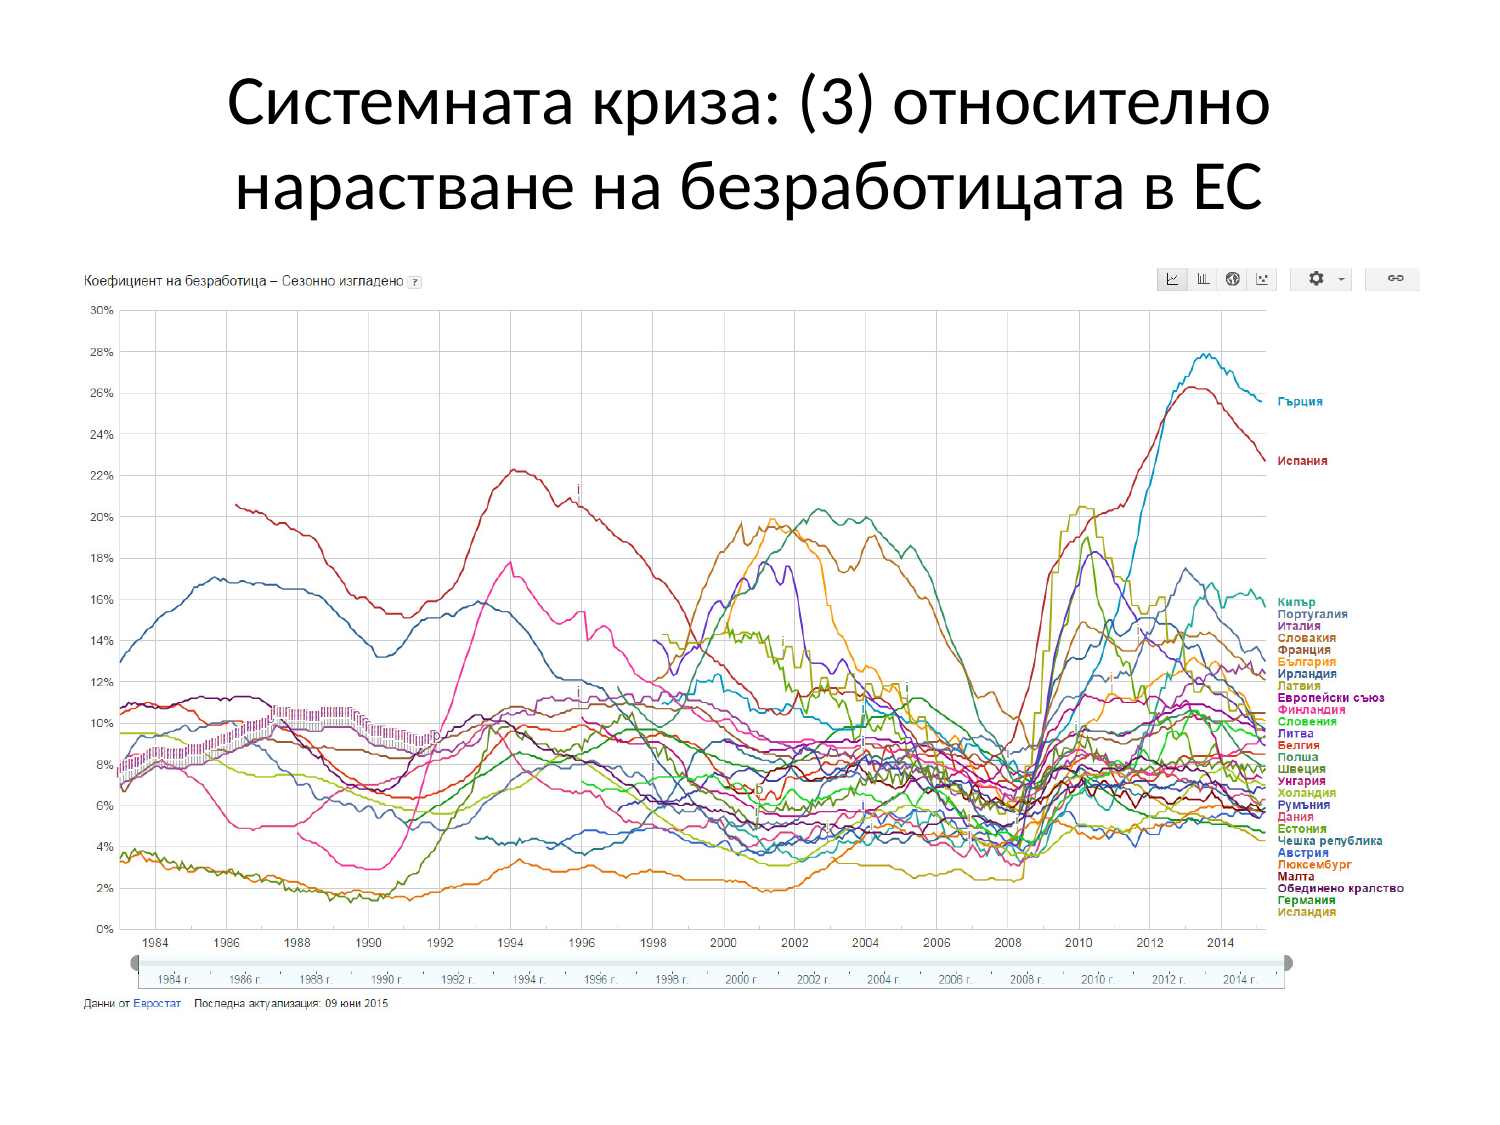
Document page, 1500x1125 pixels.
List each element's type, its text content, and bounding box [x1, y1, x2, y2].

title Системната криза: (3) относително нарастване на безработицата в ЕС [75, 45, 1425, 233]
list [79, 268, 1420, 1012]
